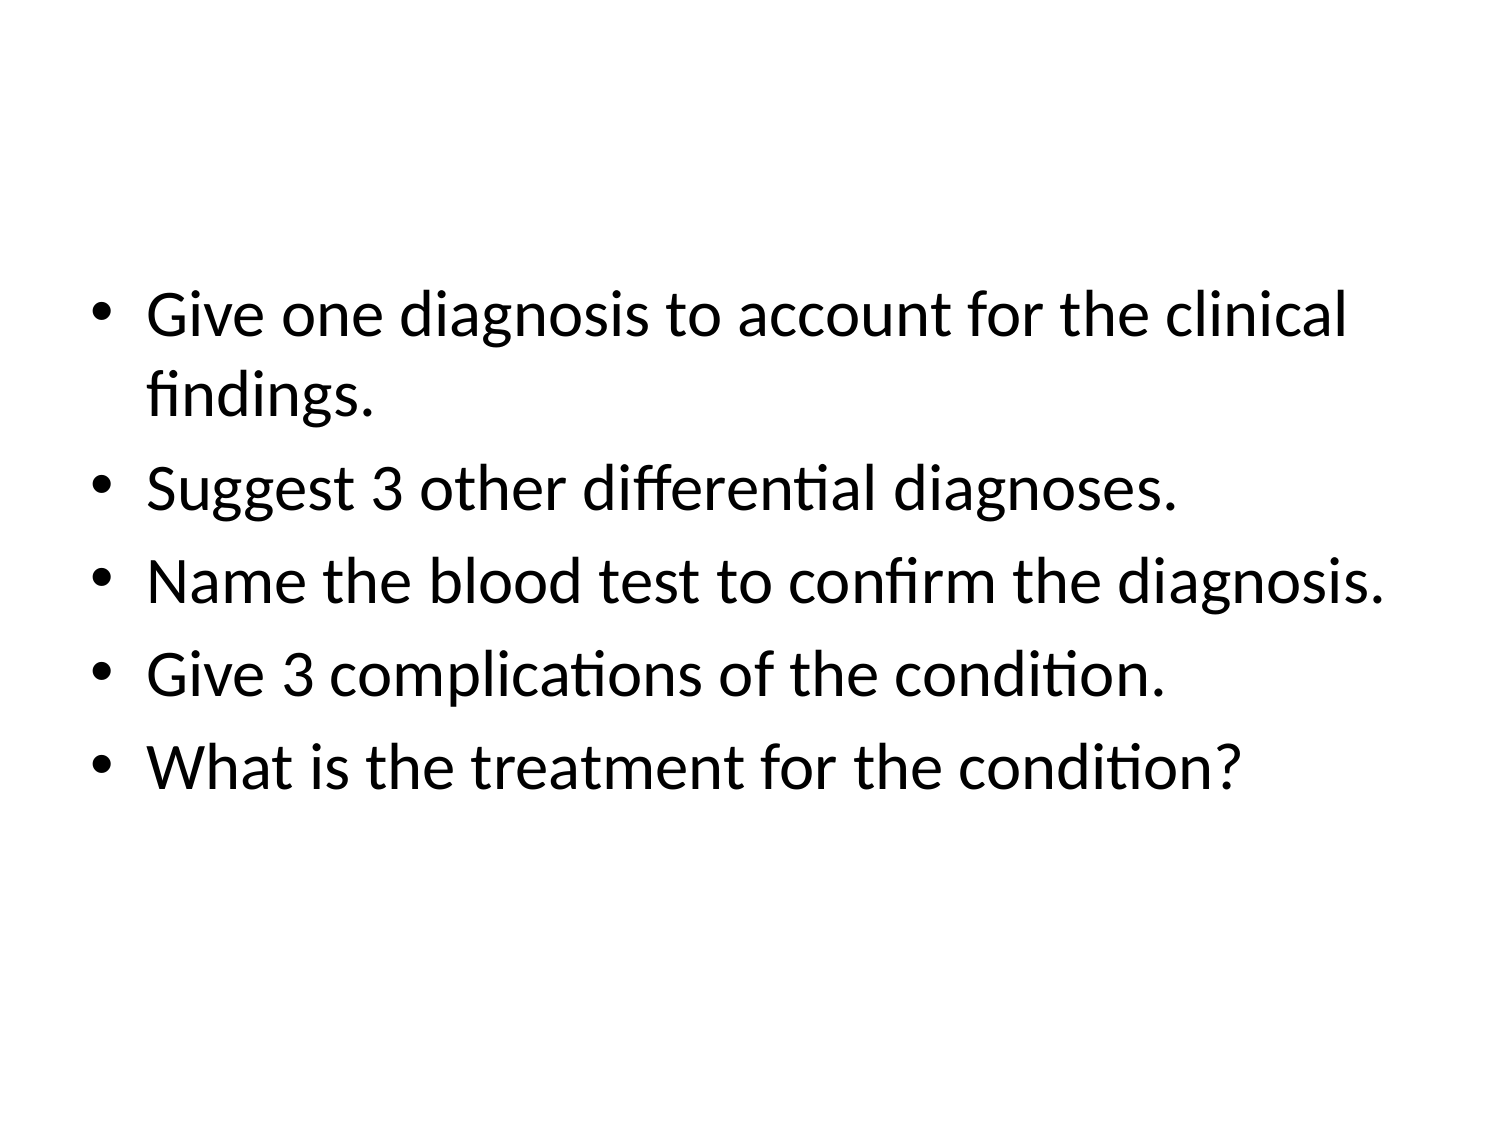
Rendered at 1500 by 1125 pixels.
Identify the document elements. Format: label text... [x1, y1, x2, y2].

list Give one diagnosis to account for the clinical findings. Suggest 3 other differential diagnoses. Name the blood test to confirm the diagnosis. Give 3 complications of the condition. What is the treatment for the condition? [75, 262, 1425, 1005]
